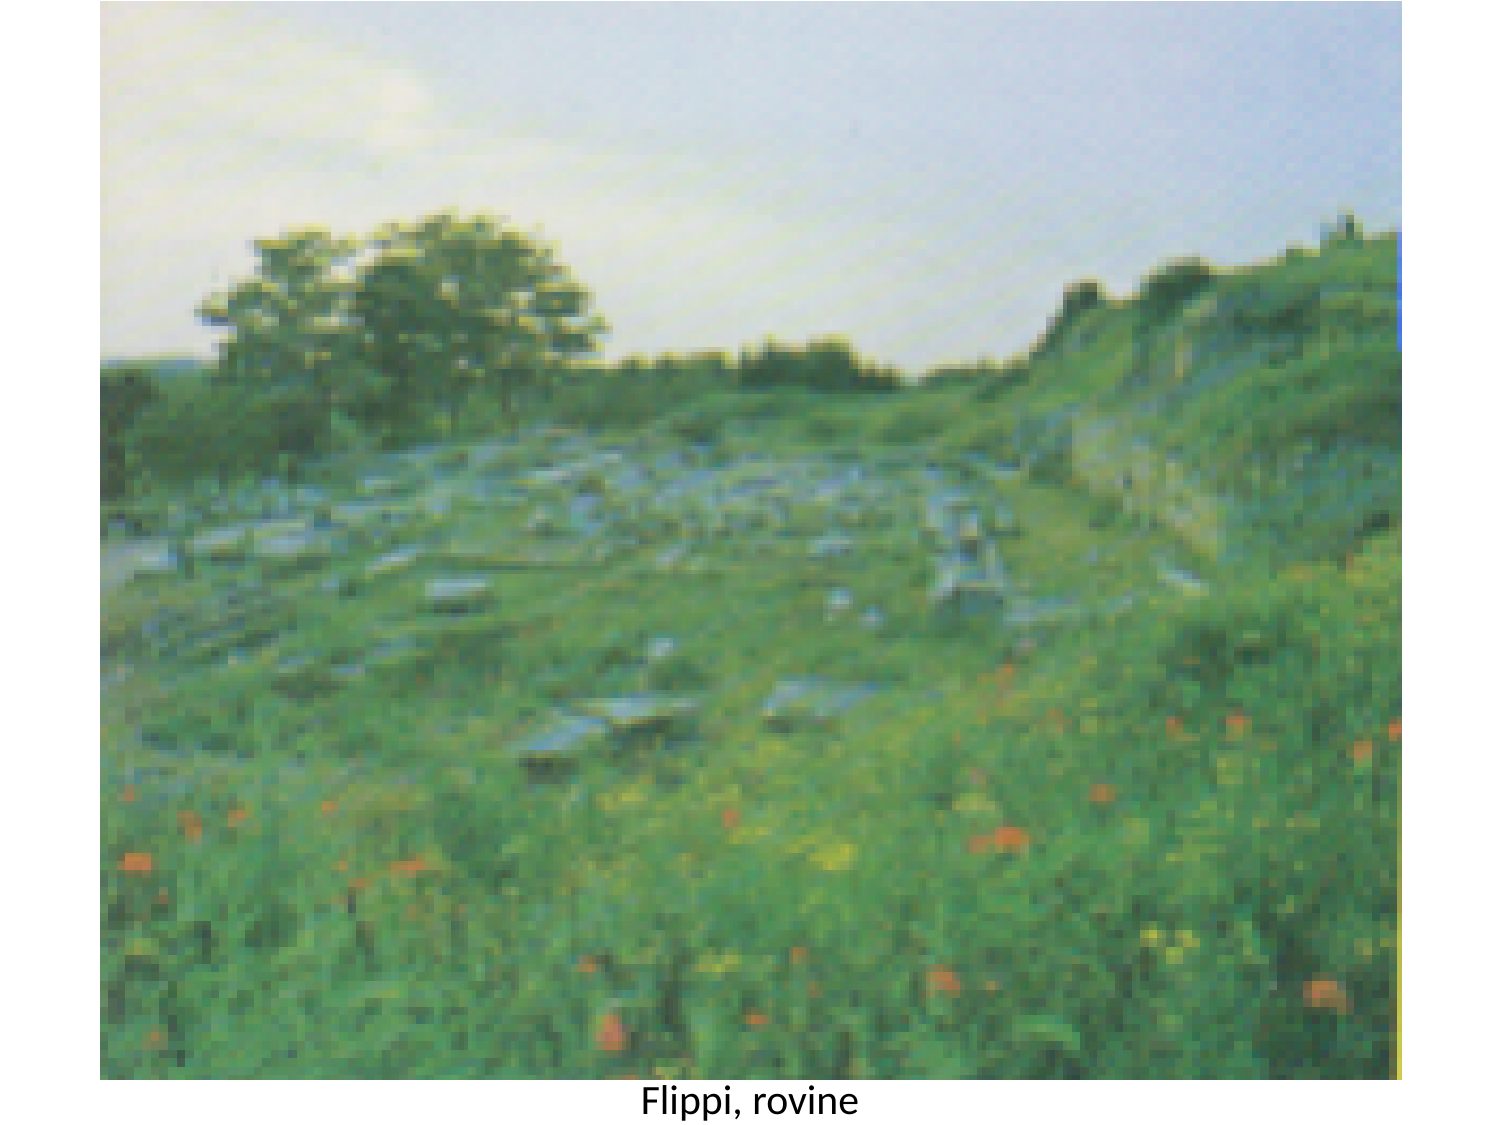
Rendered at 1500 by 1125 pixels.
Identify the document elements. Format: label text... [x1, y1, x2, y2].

title Flippi, rovine [75, 1070, 1425, 1125]
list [100, 1, 1402, 1081]
